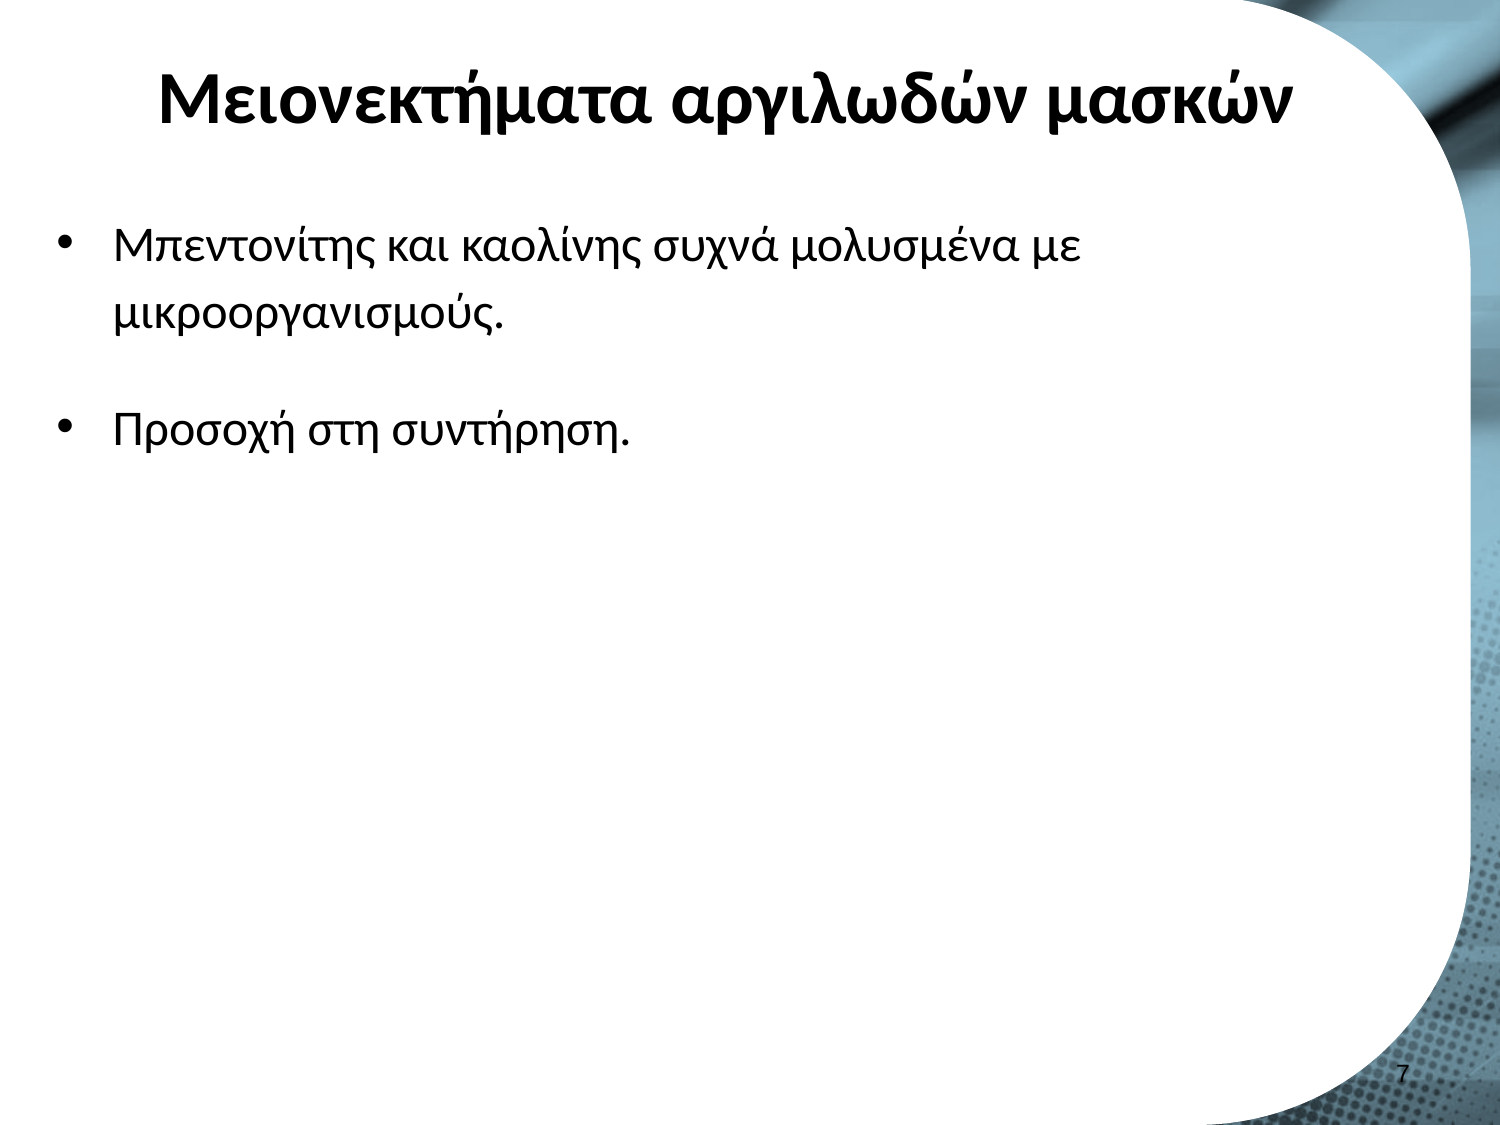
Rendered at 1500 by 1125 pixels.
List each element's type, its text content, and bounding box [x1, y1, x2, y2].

list Μπεντονίτης και καολίνης συχνά μολυσμένα με μικροοργανισμούς. Προσοχή στη συντήρηση. [41, 196, 1412, 1024]
title Μειονεκτήματα αργιλωδών μασκών [41, 19, 1412, 169]
slide_number 6 [1074, 1042, 1425, 1103]
